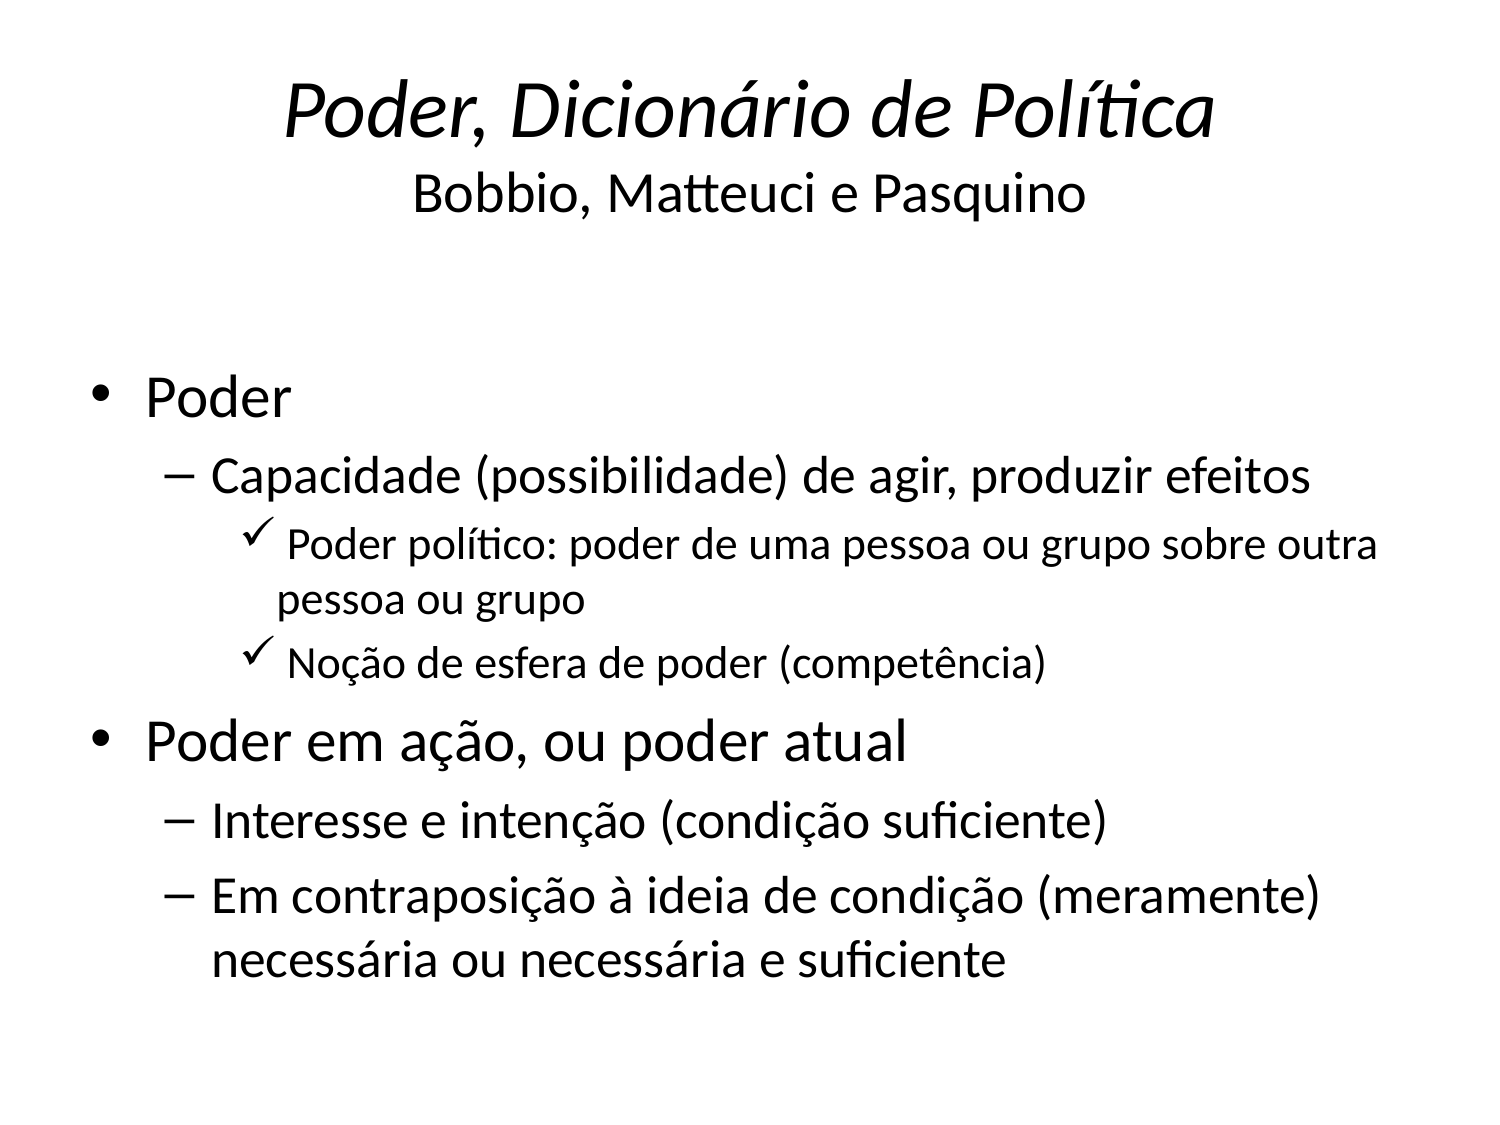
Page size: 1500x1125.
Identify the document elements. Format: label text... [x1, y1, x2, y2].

title Poder, Dicionário de Política Bobbio, Matteuci e Pasquino [75, 45, 1425, 233]
list Poder Capacidade (possibilidade) de agir, produzir efeitos Poder político: poder de uma pessoa ou grupo sobre outra pessoa ou grupo Noção de esfera de poder (competência) Poder em ação, ou poder atual Interesse e intenção (condição suficiente) Em contraposição à ideia de condição (meramente) necessária ou necessária e suficiente [75, 262, 1425, 1005]
